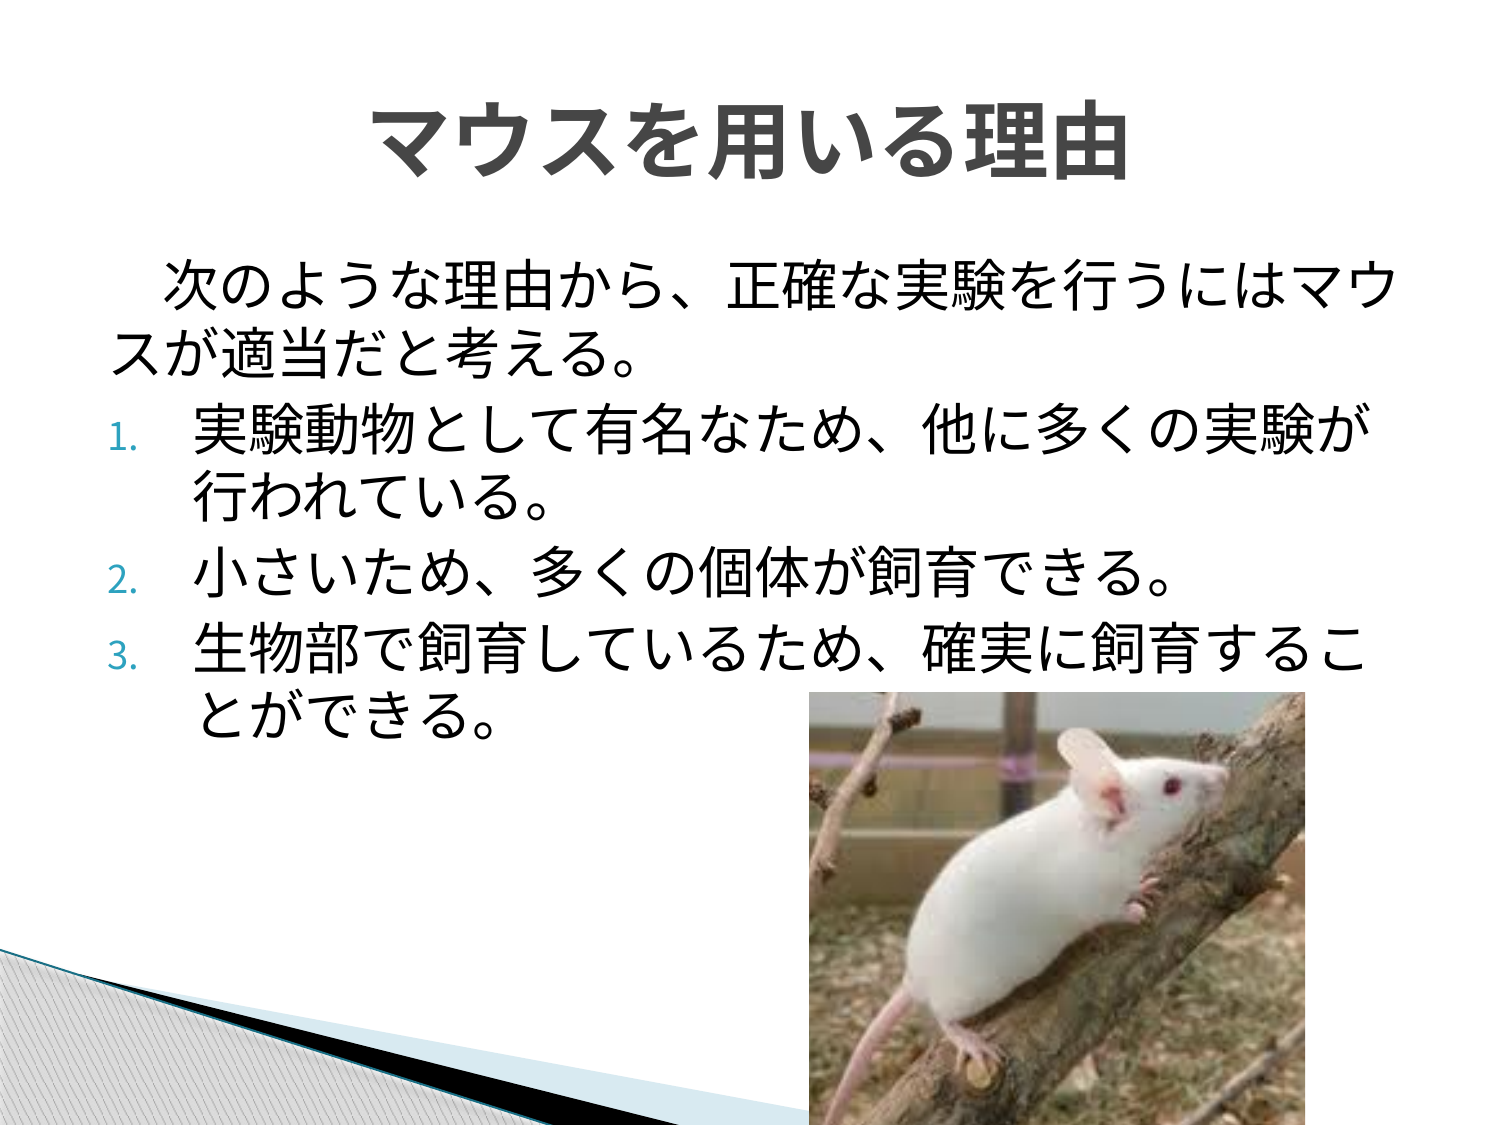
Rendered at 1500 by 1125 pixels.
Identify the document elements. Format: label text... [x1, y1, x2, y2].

picture [808, 692, 1306, 1125]
list 次のような理由から、正確な実験を行うにはマウスが適当だと考える。 実験動物として有名なため、他に多くの実験が行われている。 小さいため、多くの個体が飼育できる。 生物部で飼育しているため、確実に飼育することができる。 [75, 243, 1425, 764]
title マウスを用いる理由 [75, 45, 1425, 233]
